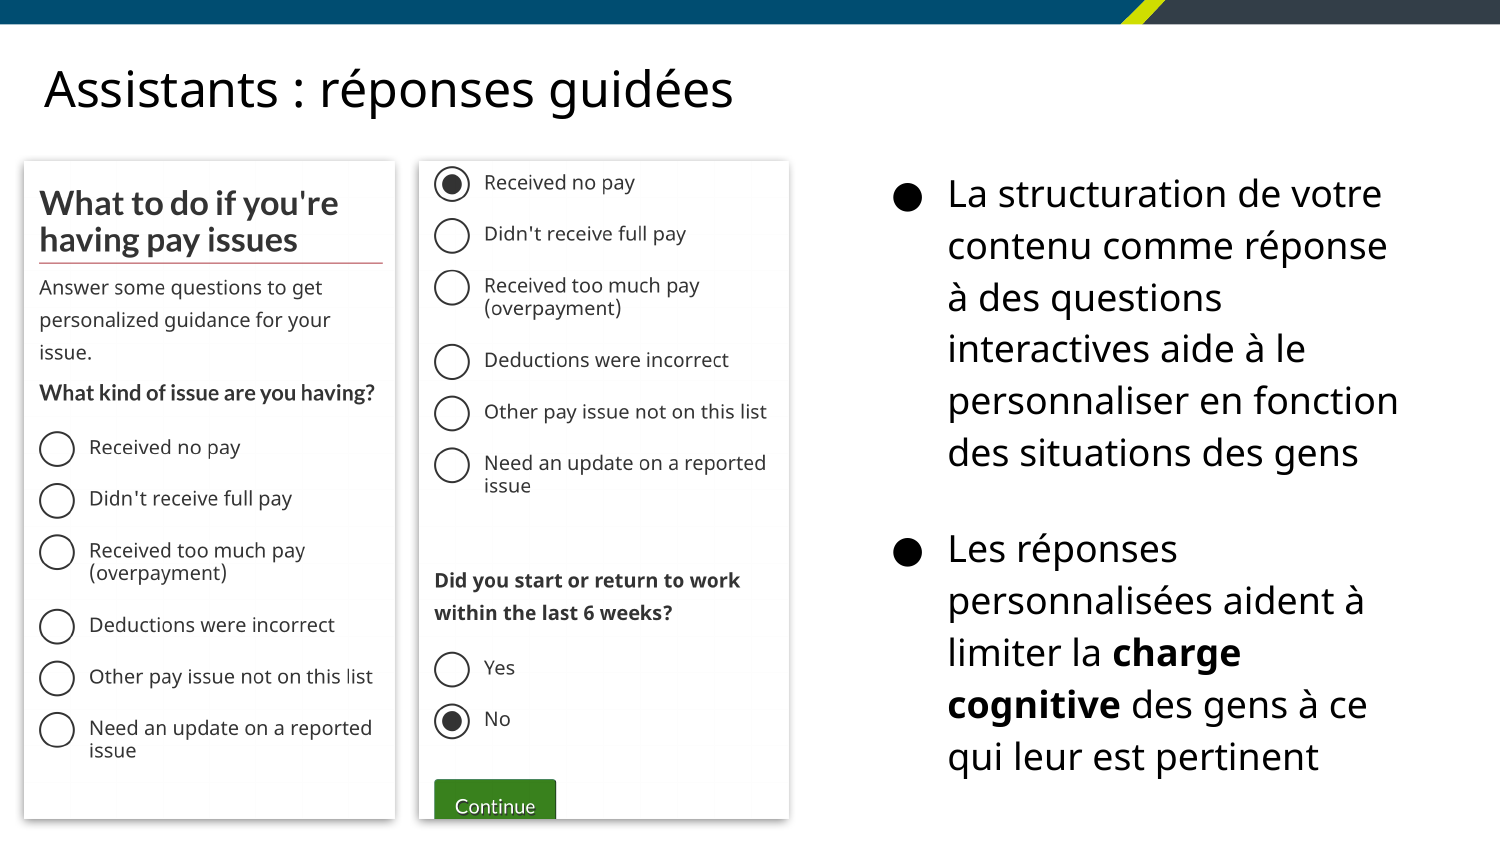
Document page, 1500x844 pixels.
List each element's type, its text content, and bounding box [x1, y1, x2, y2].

picture [24, 161, 395, 819]
list La structuration de votre contenu comme réponse à des questions interactives aide à le personnaliser en fonction des situations des gens Les réponses personnalisées aident à limiter la charge cognitive des gens à ce qui leur est pertinent [857, 148, 1427, 709]
picture [419, 161, 790, 819]
title Assistants : réponses guidées [29, 42, 1427, 137]
